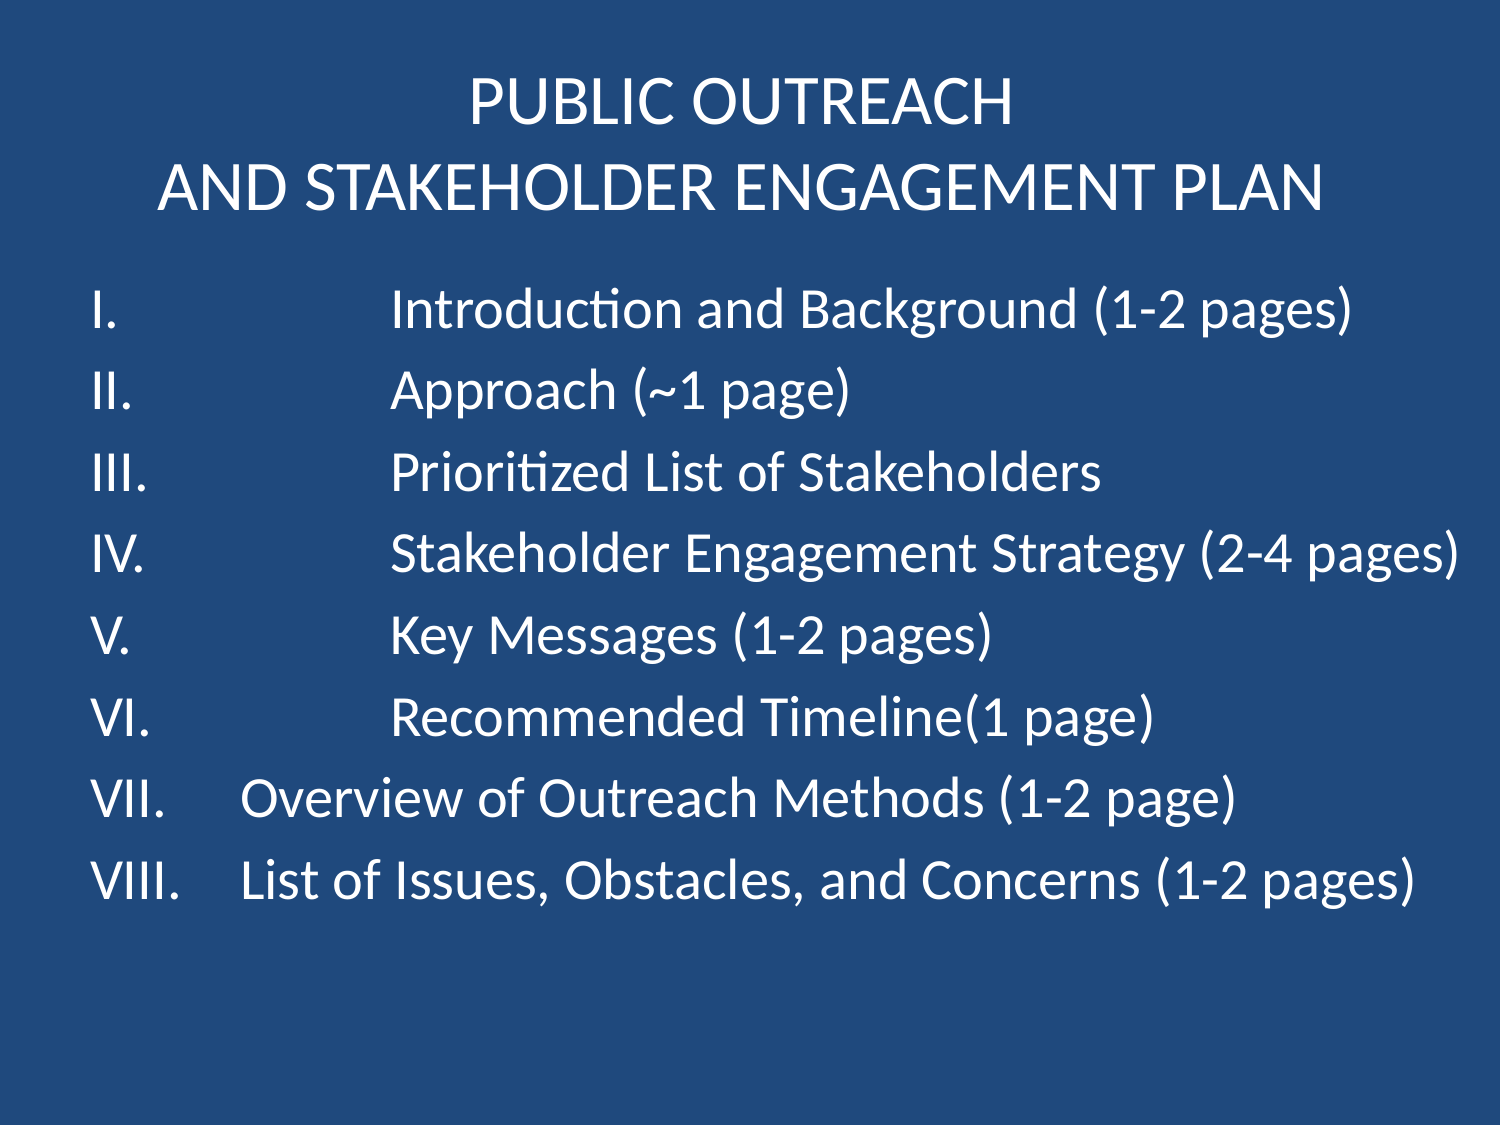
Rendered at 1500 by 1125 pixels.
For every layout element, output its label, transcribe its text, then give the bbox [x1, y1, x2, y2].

title PUBLIC OUTREACH AND STAKEHOLDER ENGAGEMENT PLAN [0, 45, 1500, 233]
list I. Introduction and Background (1-2 pages) II. Approach (~1 page) III. Prioritized List of Stakeholders IV. Stakeholder Engagement Strategy (2-4 pages) V. Key Messages (1-2 pages) VI. Recommended Timeline(1 page) VII. Overview of Outreach Methods (1-2 page) VIII. List of Issues, Obstacles, and Concerns (1-2 pages) [75, 262, 1500, 1013]
